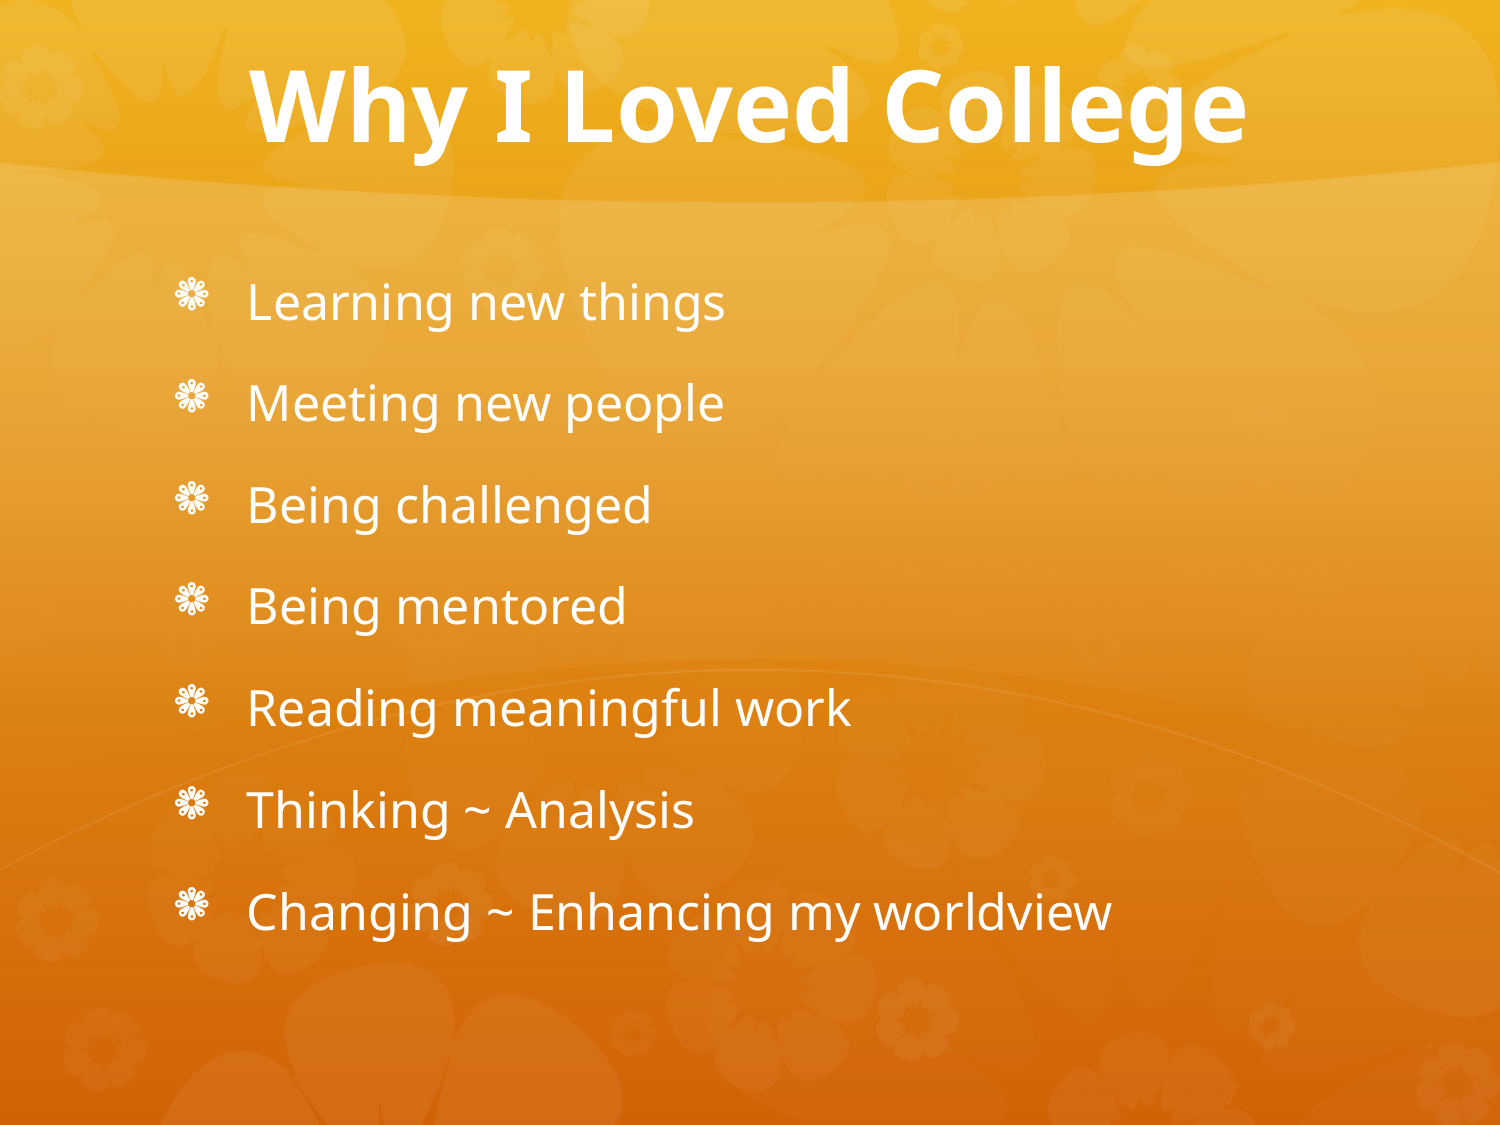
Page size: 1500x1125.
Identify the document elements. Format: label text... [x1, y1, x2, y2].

title Why I Loved College [127, 14, 1372, 203]
list Learning new things Meeting new people Being challenged Being mentored Reading meaningful work Thinking ~ Analysis Changing ~ Enhancing my worldview [156, 262, 1344, 967]
picture [0, 0, 1500, 1125]
